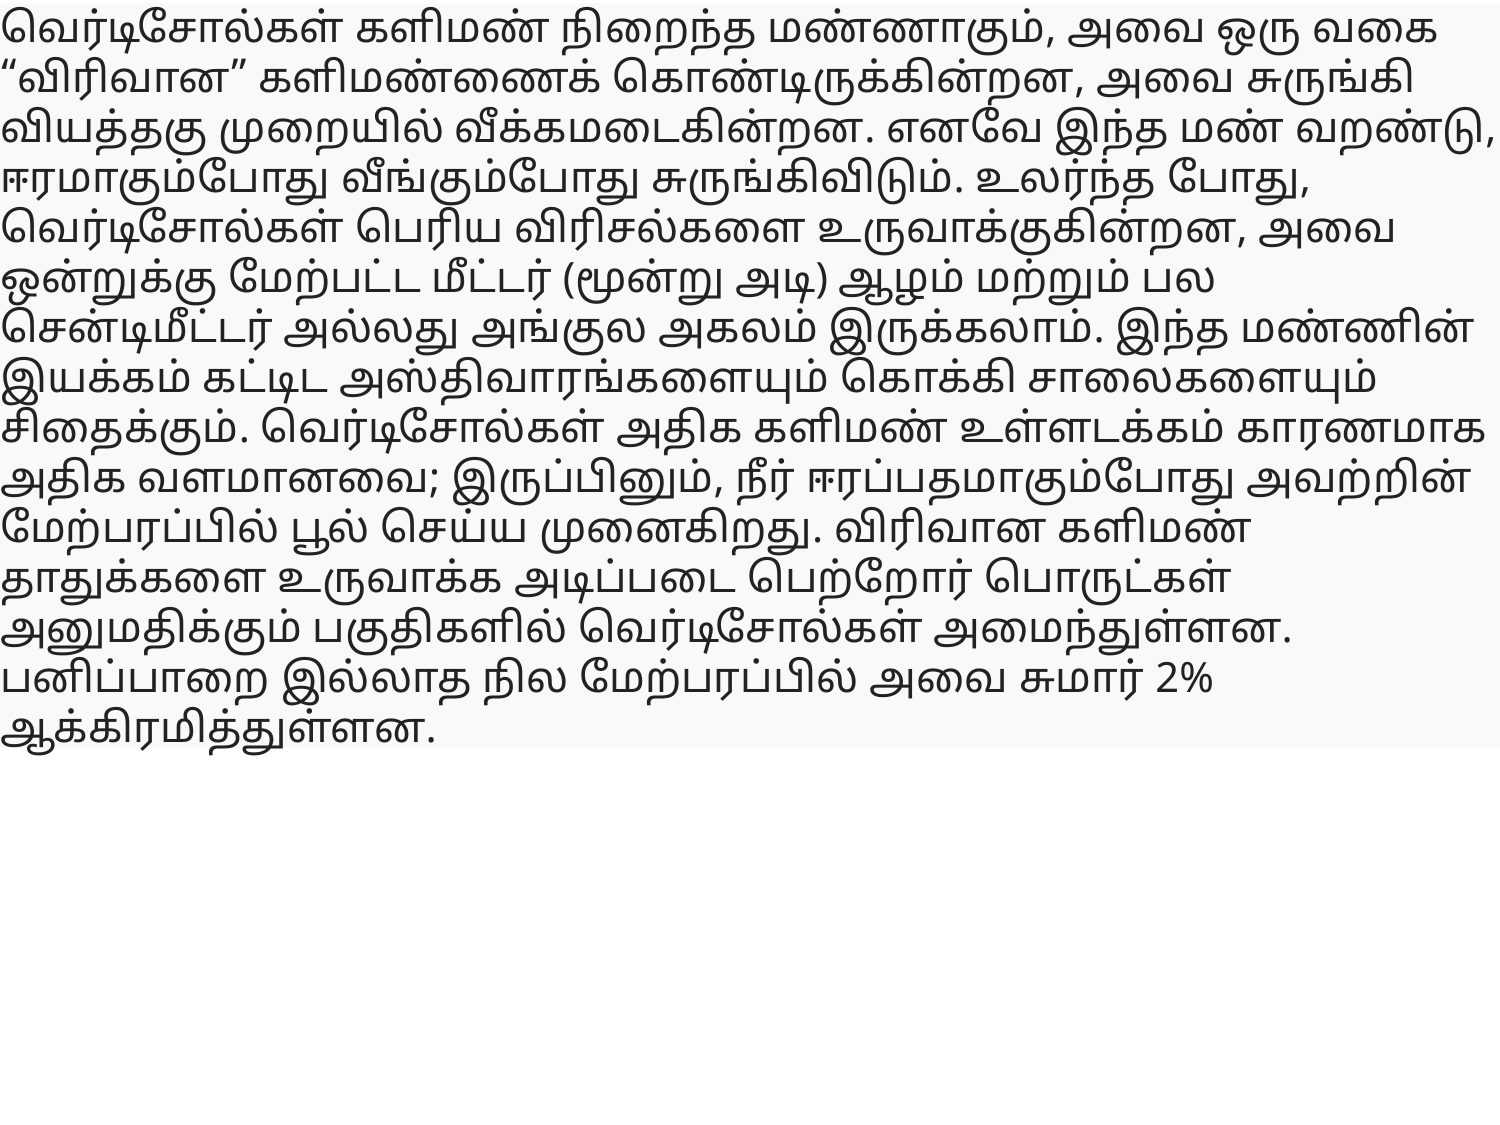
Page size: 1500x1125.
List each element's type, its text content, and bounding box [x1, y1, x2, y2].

text_box வெர்டிசோல்கள் களிமண் நிறைந்த மண்ணாகும், அவை ஒரு வகை “விரிவான” களிமண்ணைக் கொண்டிருக்கின்றன, அவை சுருங்கி வியத்தகு முறையில் வீக்கமடைகின்றன. எனவே இந்த மண் வறண்டு, ஈரமாகும்போது வீங்கும்போது சுருங்கிவிடும். உலர்ந்த போது, ​​வெர்டிசோல்கள் பெரிய விரிசல்களை உருவாக்குகின்றன, அவை ஒன்றுக்கு மேற்பட்ட மீட்டர் (மூன்று அடி) ஆழம் மற்றும் பல சென்டிமீட்டர் அல்லது அங்குல அகலம் இருக்கலாம். இந்த மண்ணின் இயக்கம் கட்டிட அஸ்திவாரங்களையும் கொக்கி சாலைகளையும் சிதைக்கும். வெர்டிசோல்கள் அதிக களிமண் உள்ளடக்கம் காரணமாக அதிக வளமானவை; இருப்பினும், நீர் ஈரப்பதமாகும்போது அவற்றின் மேற்பரப்பில் பூல் செய்ய முனைகிறது. விரிவான களிமண் தாதுக்களை உருவாக்க அடிப்படை பெற்றோர் பொருட்கள் அனுமதிக்கும் பகுதிகளில் வெர்டிசோல்கள் அமைந்துள்ளன. பனிப்பாறை இல்லாத நில மேற்பரப்பில் அவை சுமார் 2% ஆக்கிரமித்துள்ளன. [0, 3, 1500, 749]
